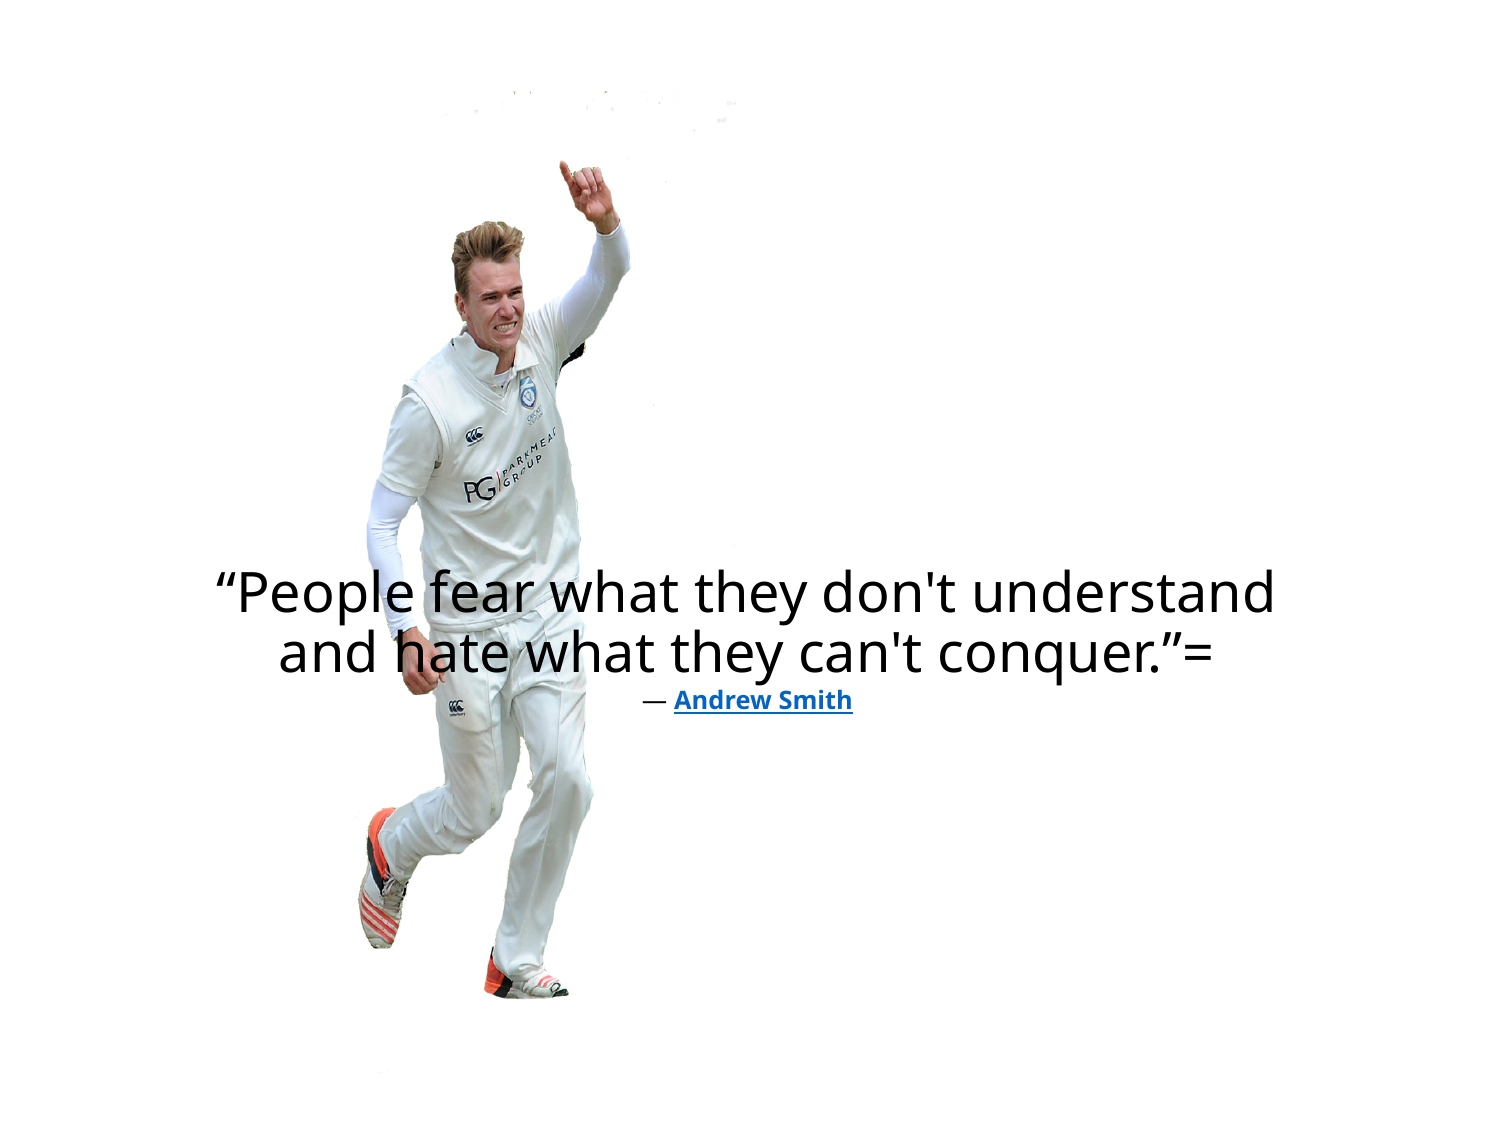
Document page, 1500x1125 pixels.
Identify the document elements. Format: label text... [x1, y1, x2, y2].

title “People fear what they don't understand and hate what they can't conquer.”= ― Andrew Smith [857, 331, 1311, 724]
picture [80, 91, 857, 1073]
